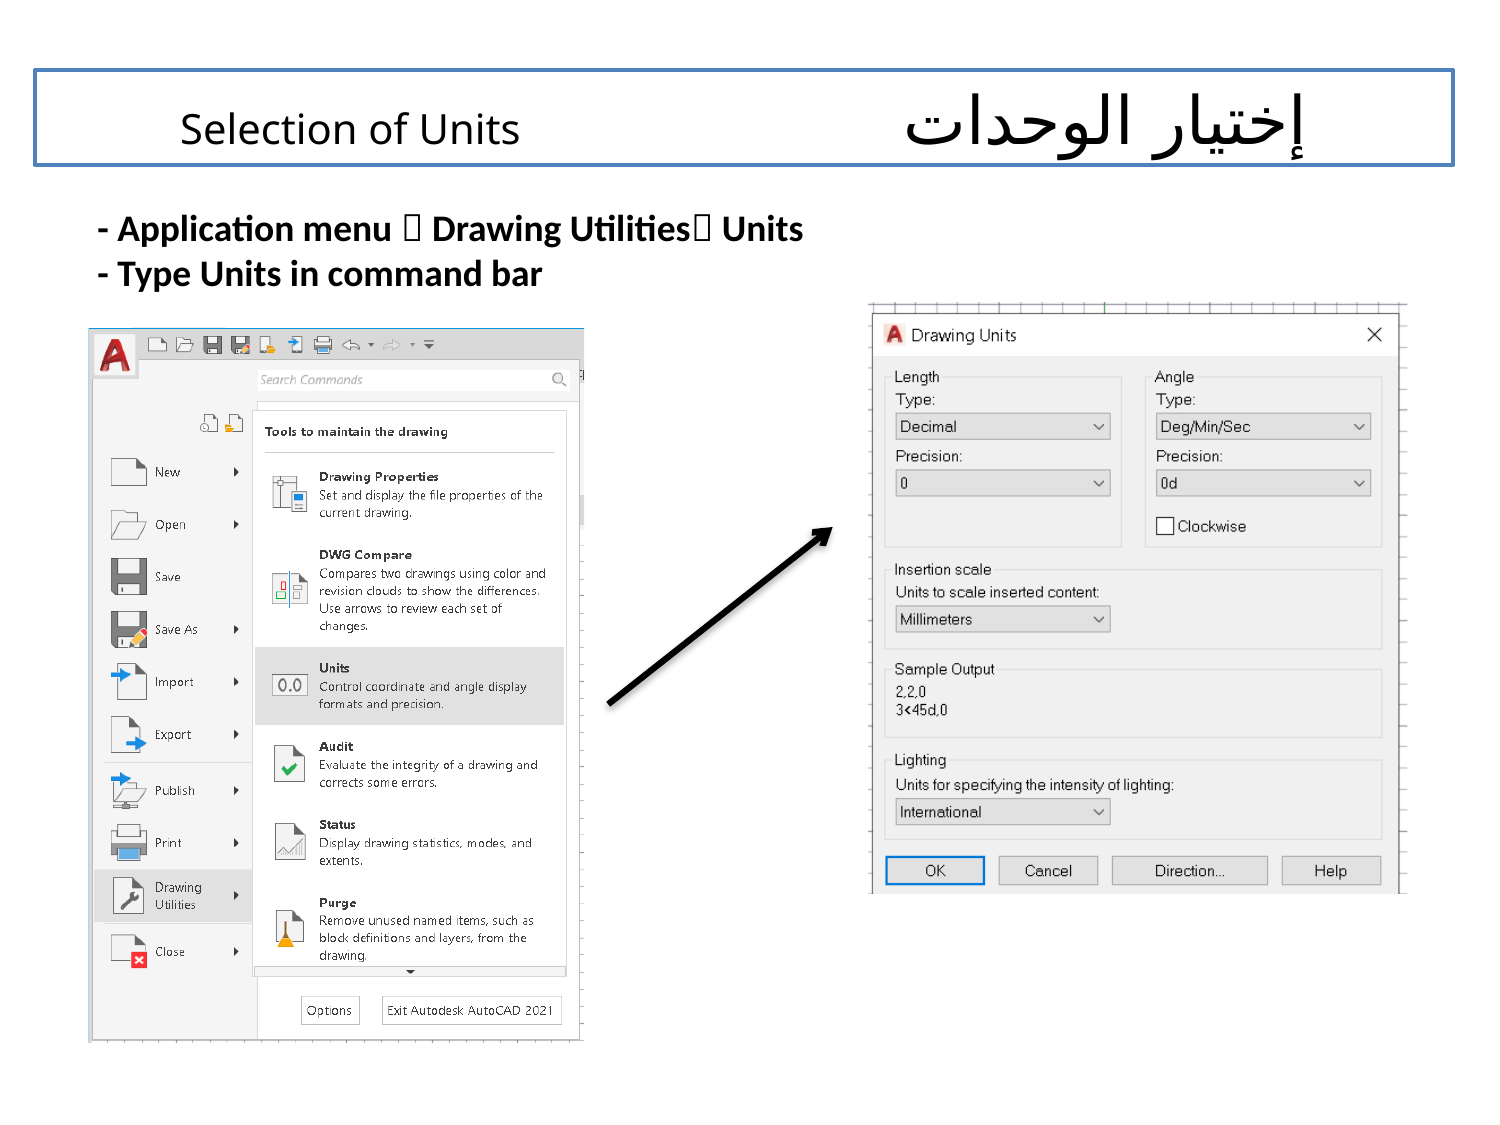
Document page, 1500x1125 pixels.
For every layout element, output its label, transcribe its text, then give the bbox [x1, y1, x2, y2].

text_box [607, 526, 833, 705]
text_box - Application menu  Drawing Utilities Units - Type Units in command bar [82, 196, 836, 301]
text_box إختيار الوحدات Selection of Units [33, 68, 1455, 167]
picture [88, 330, 585, 1043]
picture [867, 302, 1408, 894]
